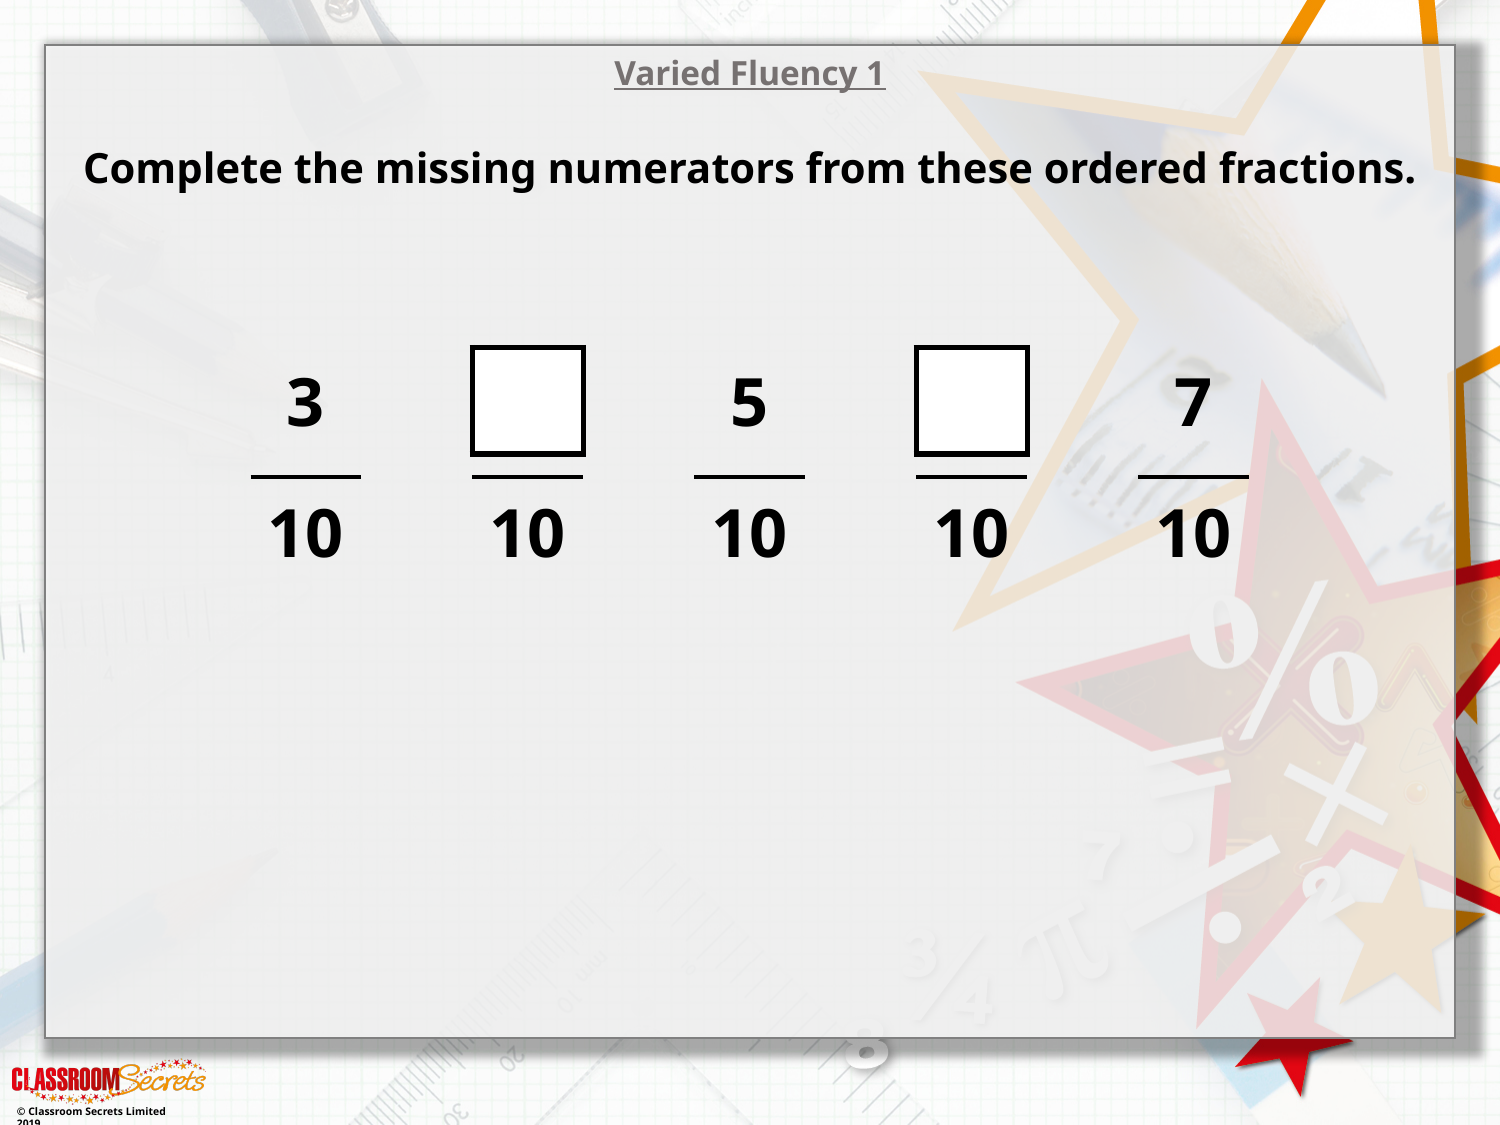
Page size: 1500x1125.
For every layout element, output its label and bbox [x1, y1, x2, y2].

picture [0, 0, 1500, 1125]
text_box [2, 1058, 206, 1125]
